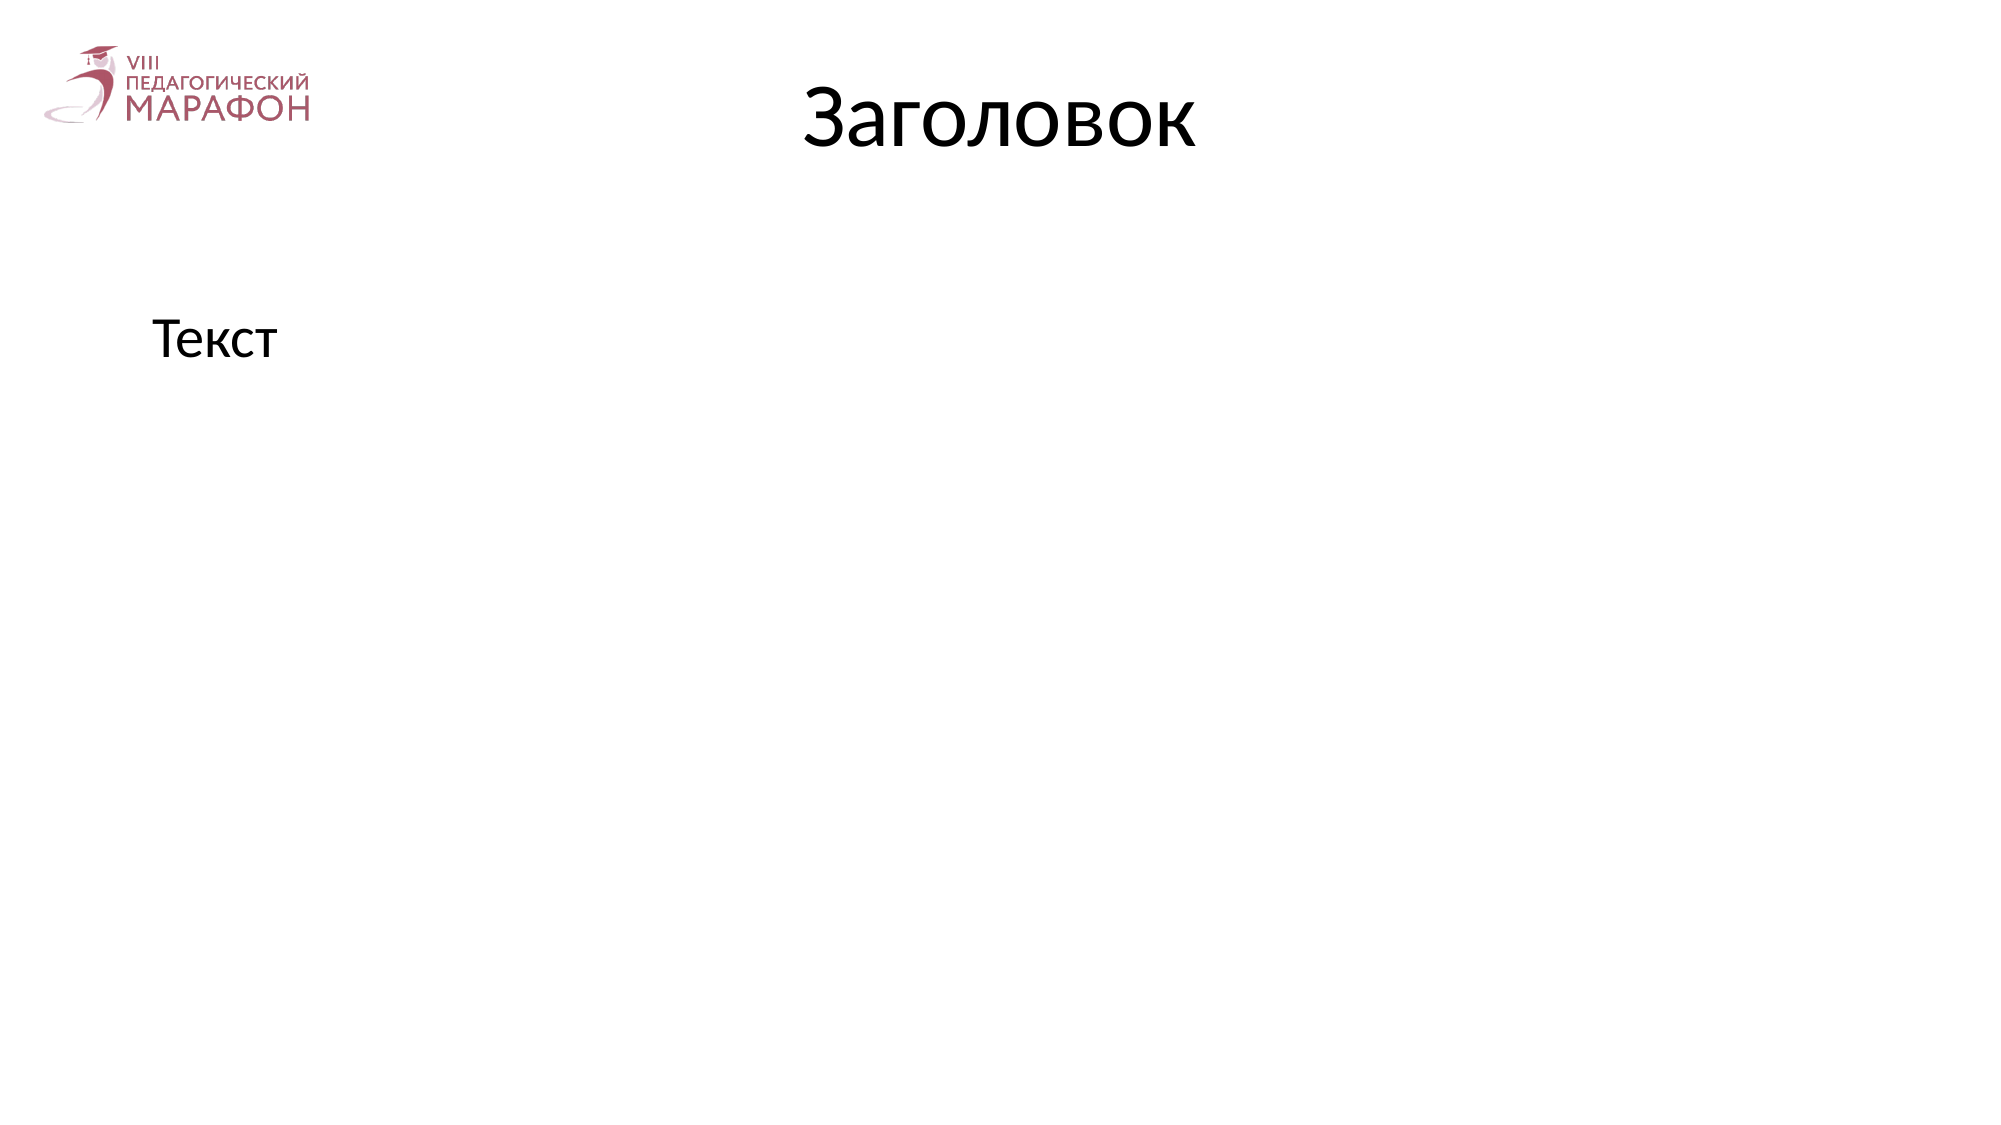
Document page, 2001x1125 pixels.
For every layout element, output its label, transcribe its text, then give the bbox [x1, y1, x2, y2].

picture [31, 30, 321, 139]
text_box Заголовок [137, 59, 1863, 278]
text_box Текст [137, 299, 1863, 1014]
